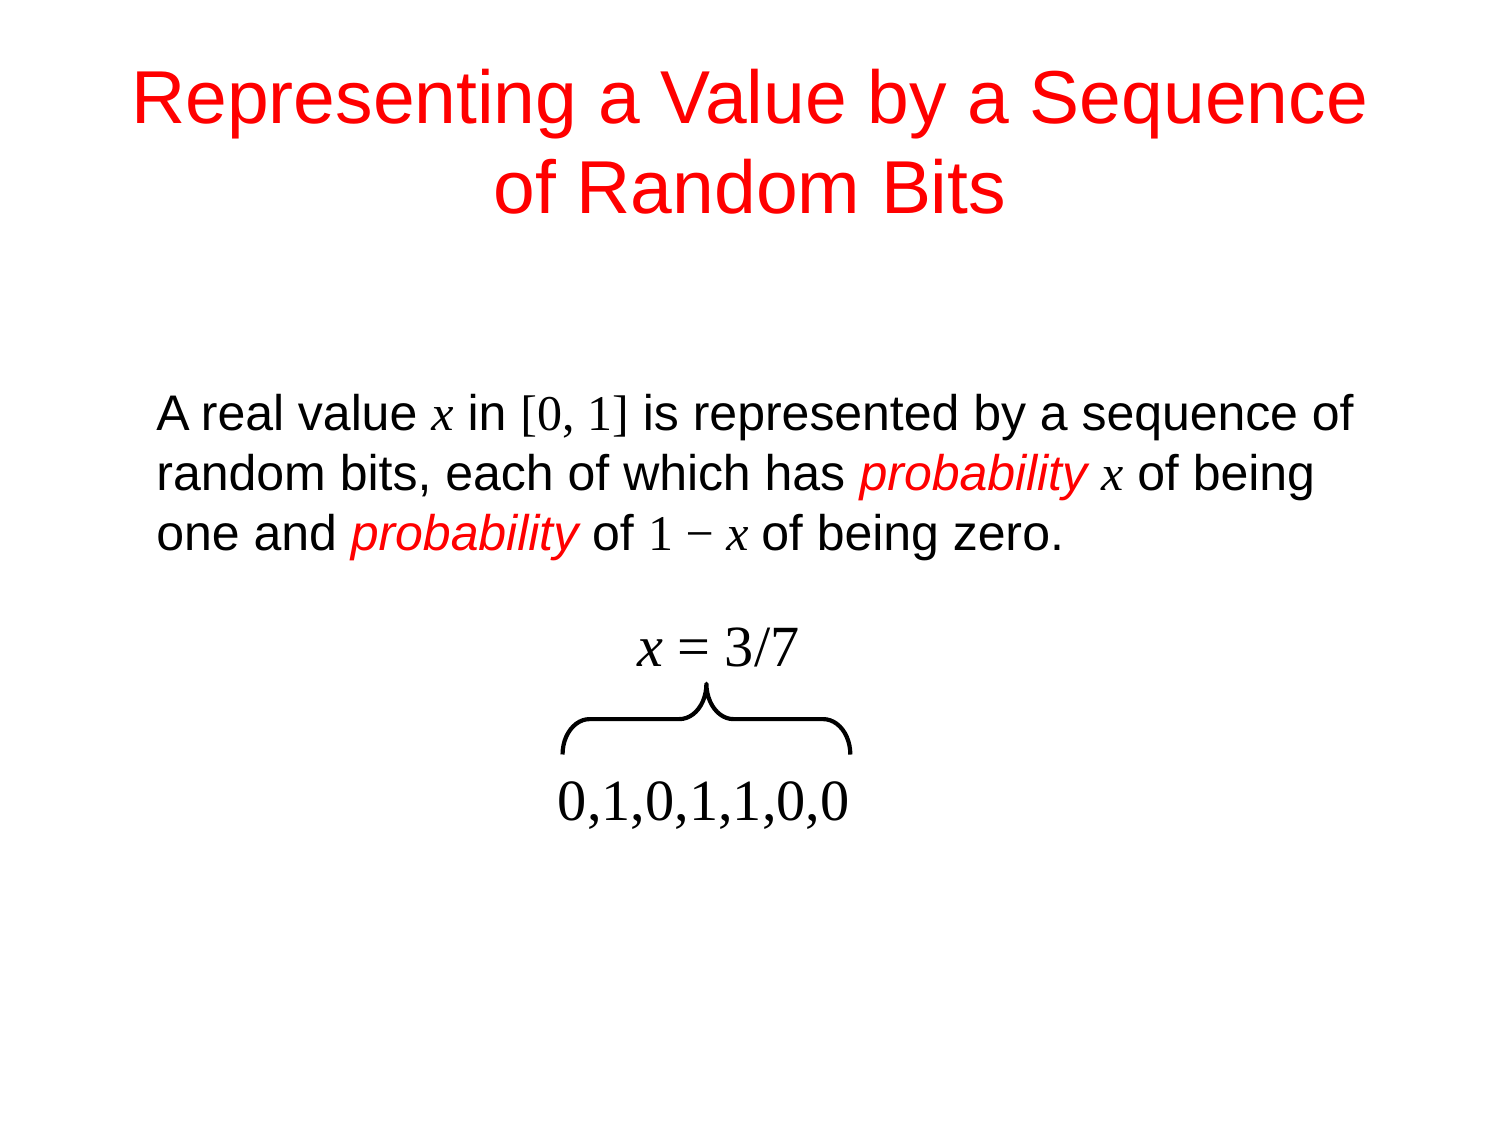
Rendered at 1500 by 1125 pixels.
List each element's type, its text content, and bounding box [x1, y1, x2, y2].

text_box A real value x in [0, 1] is represented by a sequence of random bits, each of which has probability x of being one and probability of 1 − x of being zero. [141, 373, 1422, 569]
title Representing a Value by a Sequence of Random Bits [75, 45, 1425, 233]
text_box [542, 600, 906, 841]
